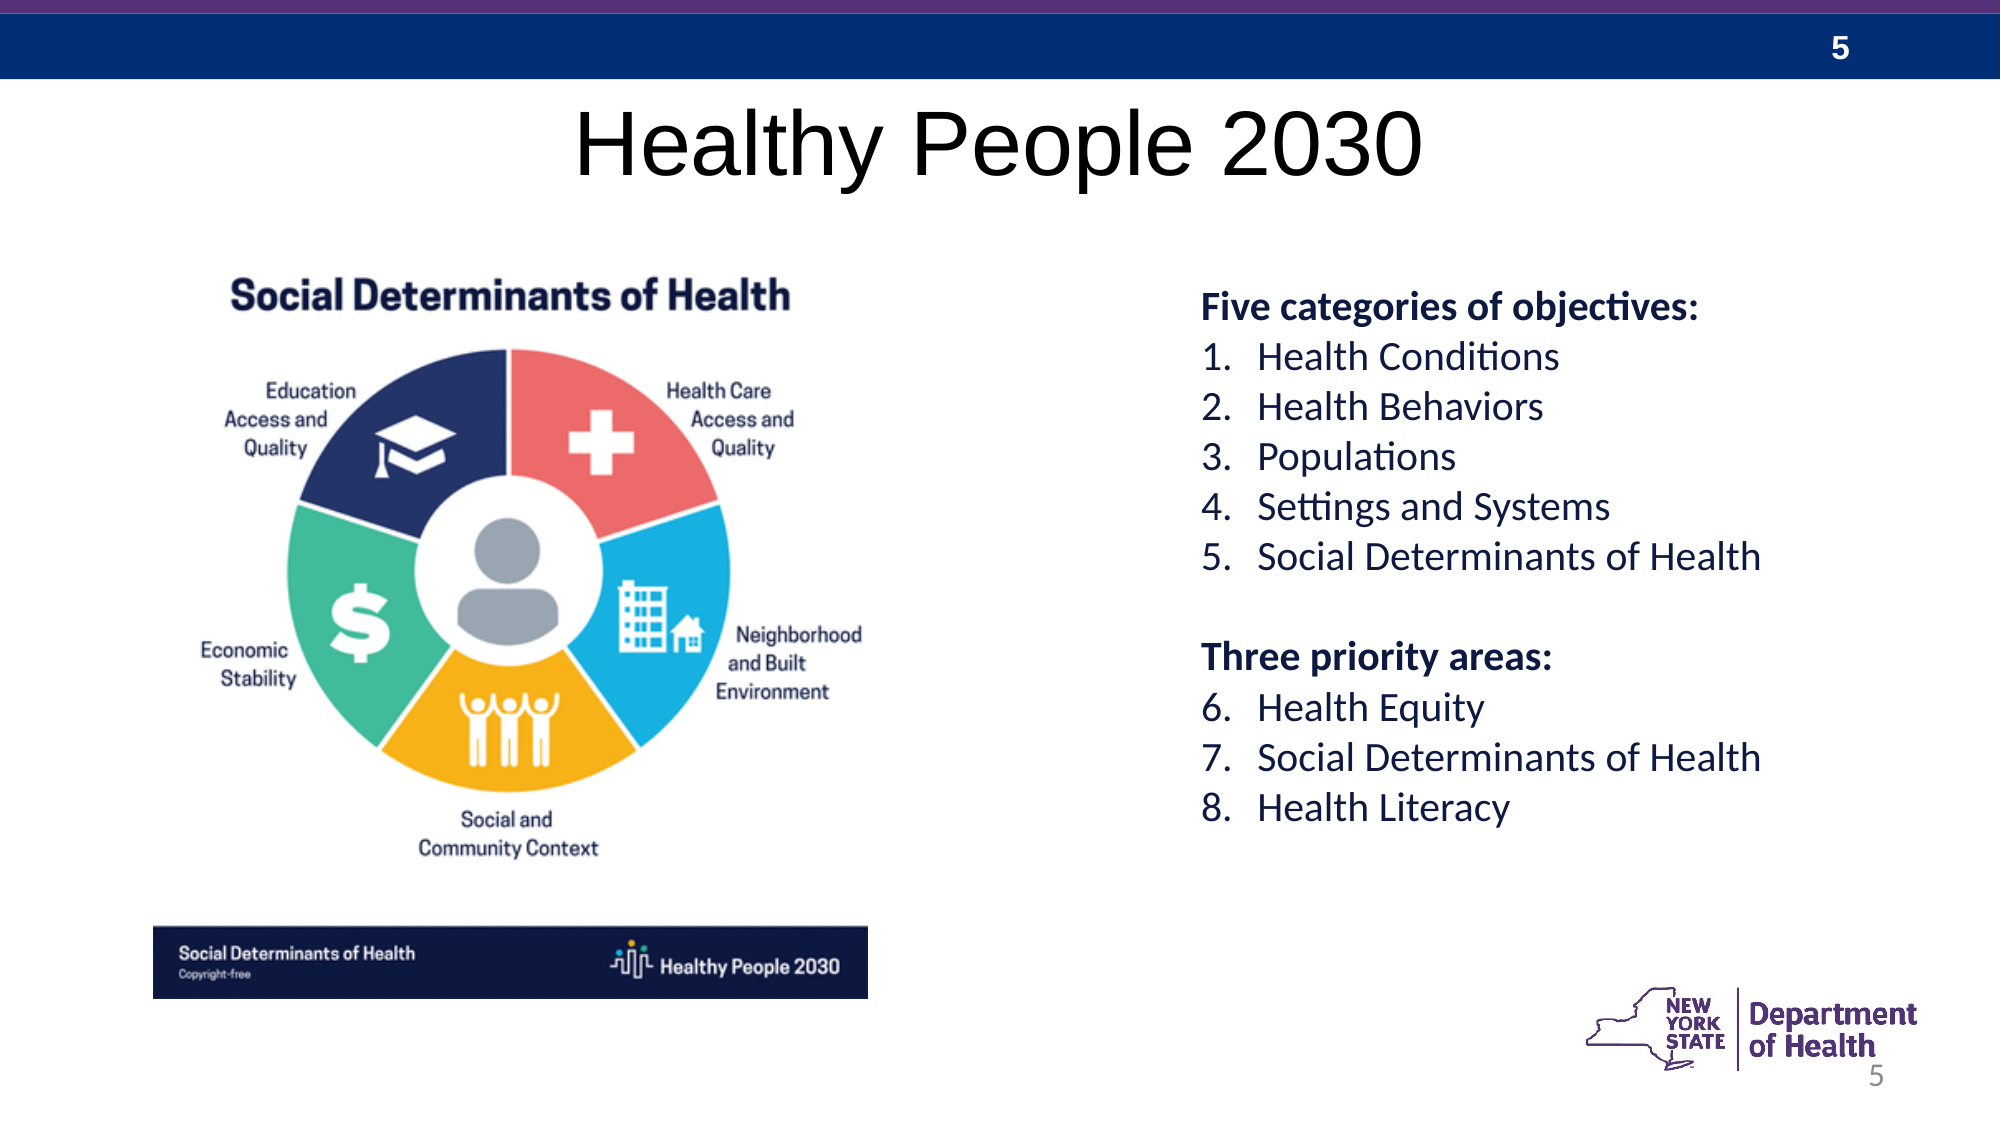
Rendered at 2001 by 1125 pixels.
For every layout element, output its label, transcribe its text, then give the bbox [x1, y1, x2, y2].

text_box Five categories of objectives: Health Conditions Health Behaviors Populations Settings and Systems Social Determinants of Health Three priority areas: Health Equity Social Determinants of Health Health Literacy [1186, 271, 2000, 882]
picture [1586, 987, 1917, 1071]
picture [153, 271, 868, 999]
slide_number 5 [1433, 1042, 1900, 1103]
title Healthy People 2030 [99, 45, 1900, 233]
